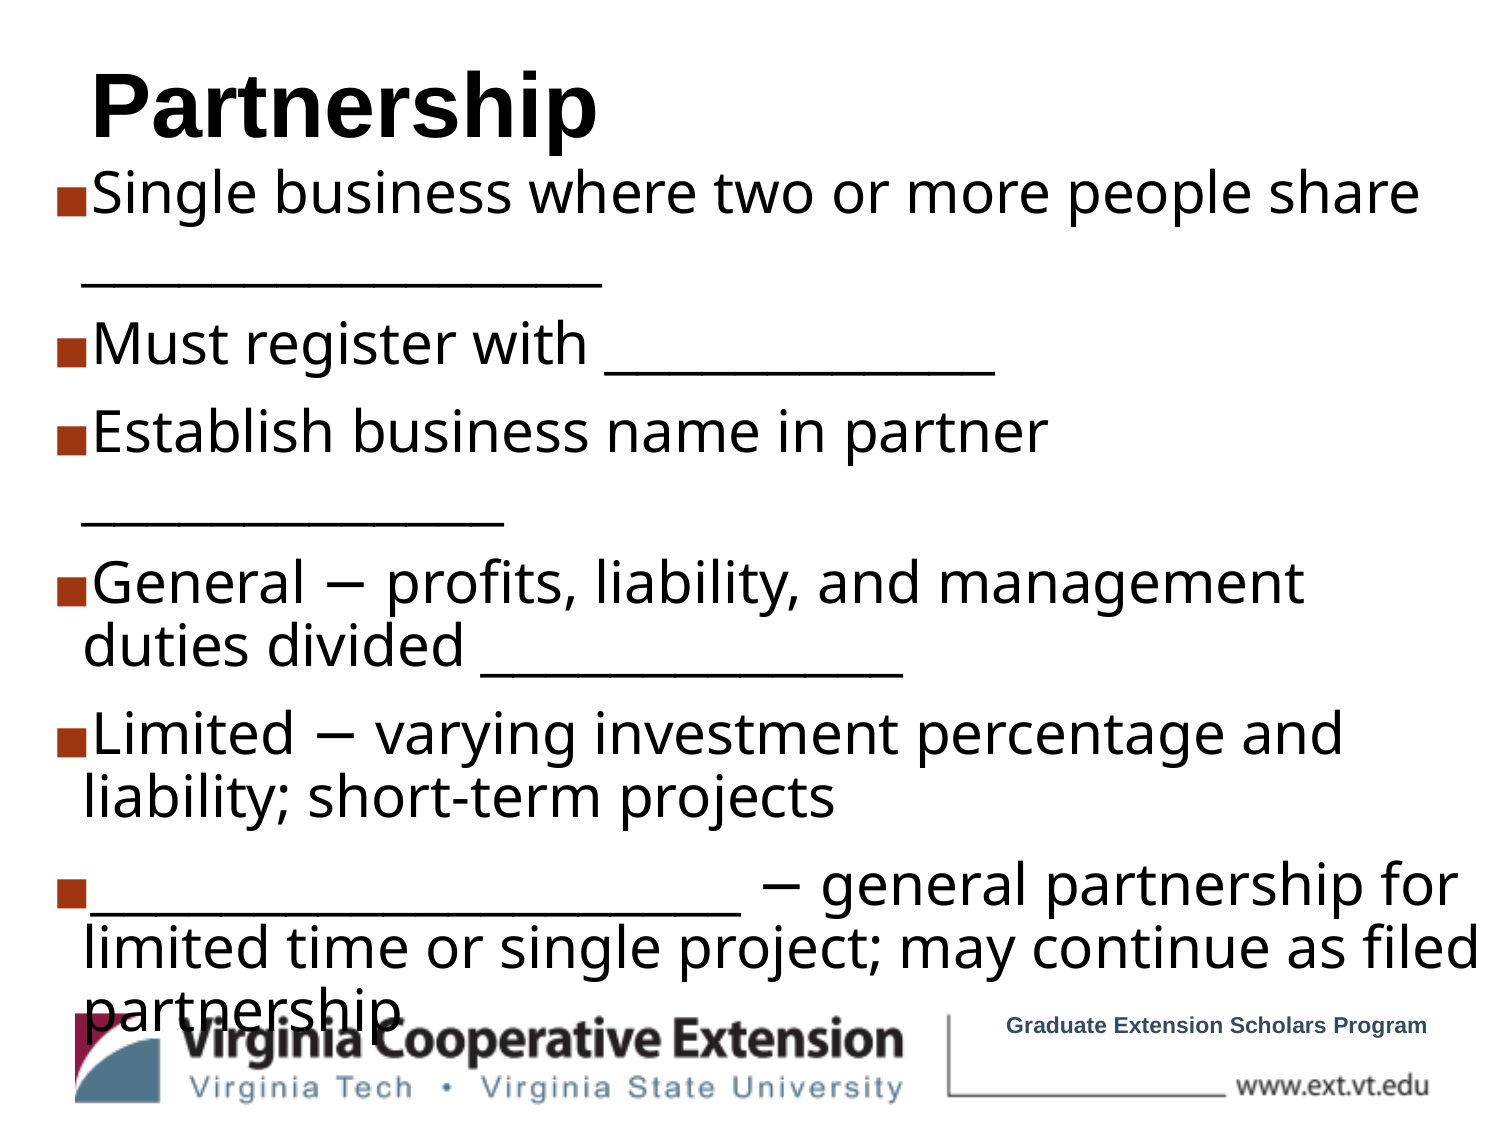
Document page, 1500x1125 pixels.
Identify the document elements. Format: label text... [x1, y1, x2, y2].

list Single business where two or more people share ________________ Must register with ____________ Establish business name in partner _____________ General − profits, liability, and management duties divided _____________ Limited − varying investment percentage and liability; short-term projects ____________________ − general partnership for limited time or single project; may continue as filed partnership [37, 155, 1500, 945]
title Partnership [75, 22, 1425, 155]
